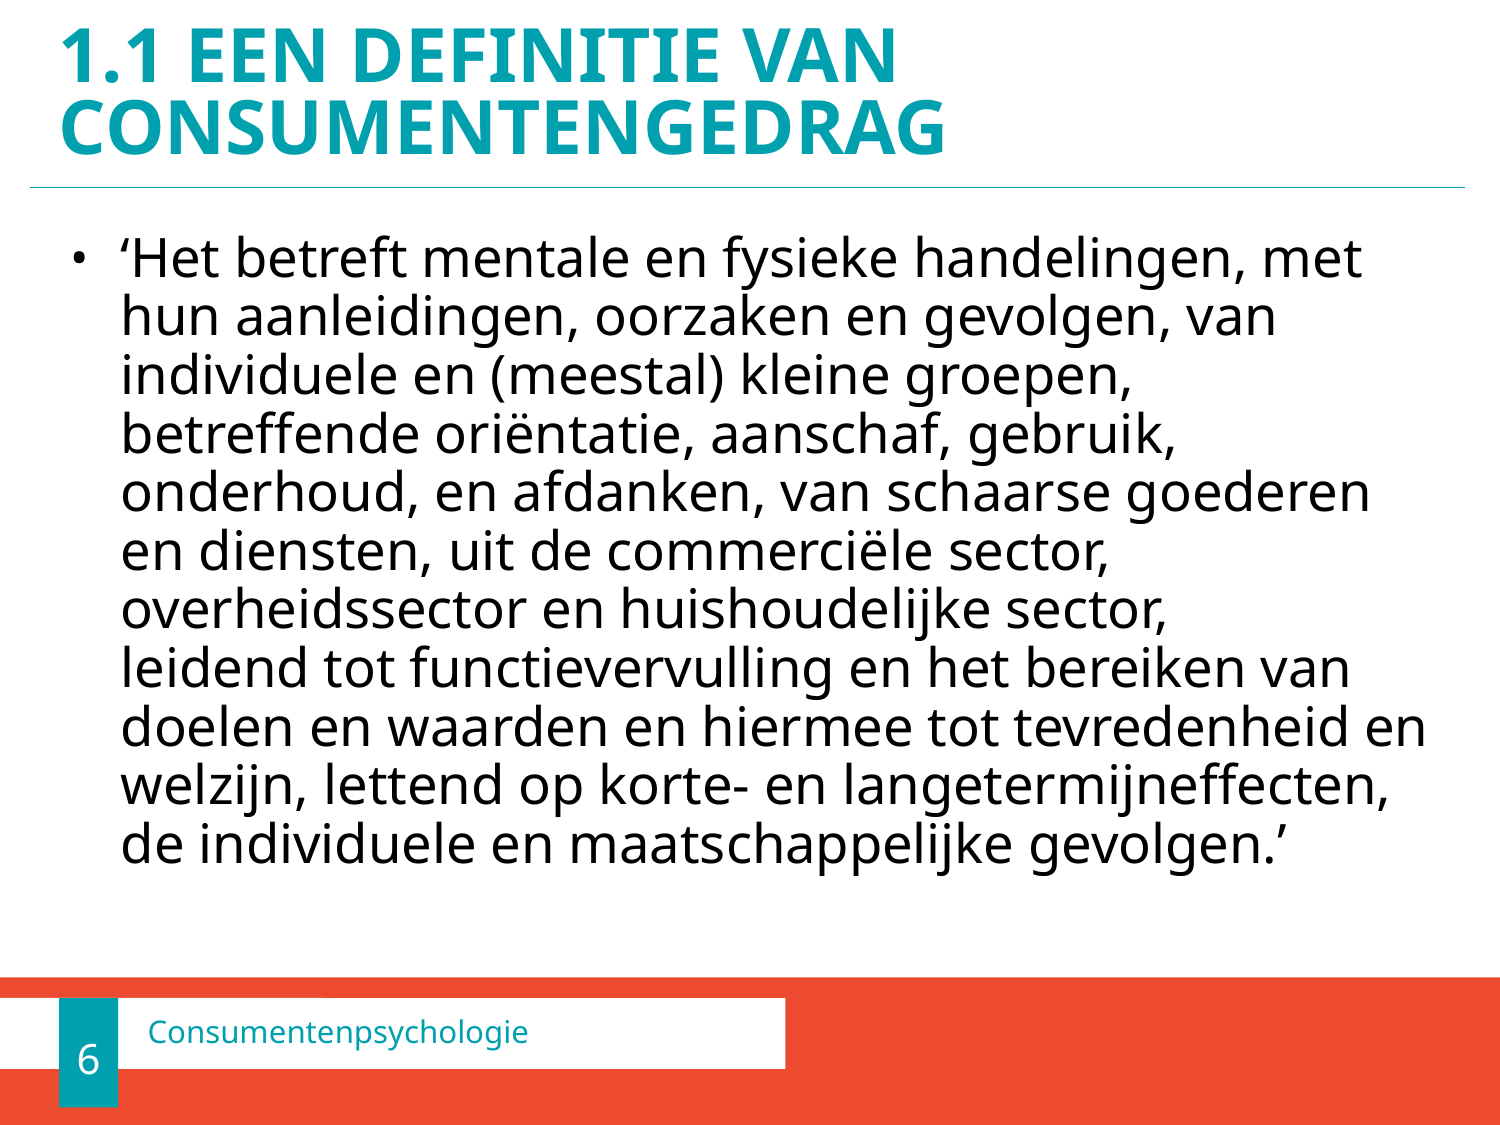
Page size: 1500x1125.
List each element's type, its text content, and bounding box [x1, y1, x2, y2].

title 1.1 Een definitie van consumentengedrag [0, 0, 1500, 188]
list ‘Het betreft mentale en fysieke handelingen, met hun aanleidingen, oorzaken en gevolgen, van individuele en (meestal) kleine groepen, betreffende oriëntatie, aanschaf, gebruik, onderhoud, en afdanken, van schaarse goederen en diensten, uit de commerciële sector, overheidssector en huishoudelijke sector, leidend tot functievervulling en het bereiken van doelen en waarden en hiermee tot tevredenheid en welzijn, lettend op korte- en langetermijneffecten, de individuele en maatschappelijke gevolgen.’ [0, 188, 1500, 916]
footer Consumentenpsychologie [123, 998, 786, 1069]
slide_number 6 [59, 998, 119, 1108]
